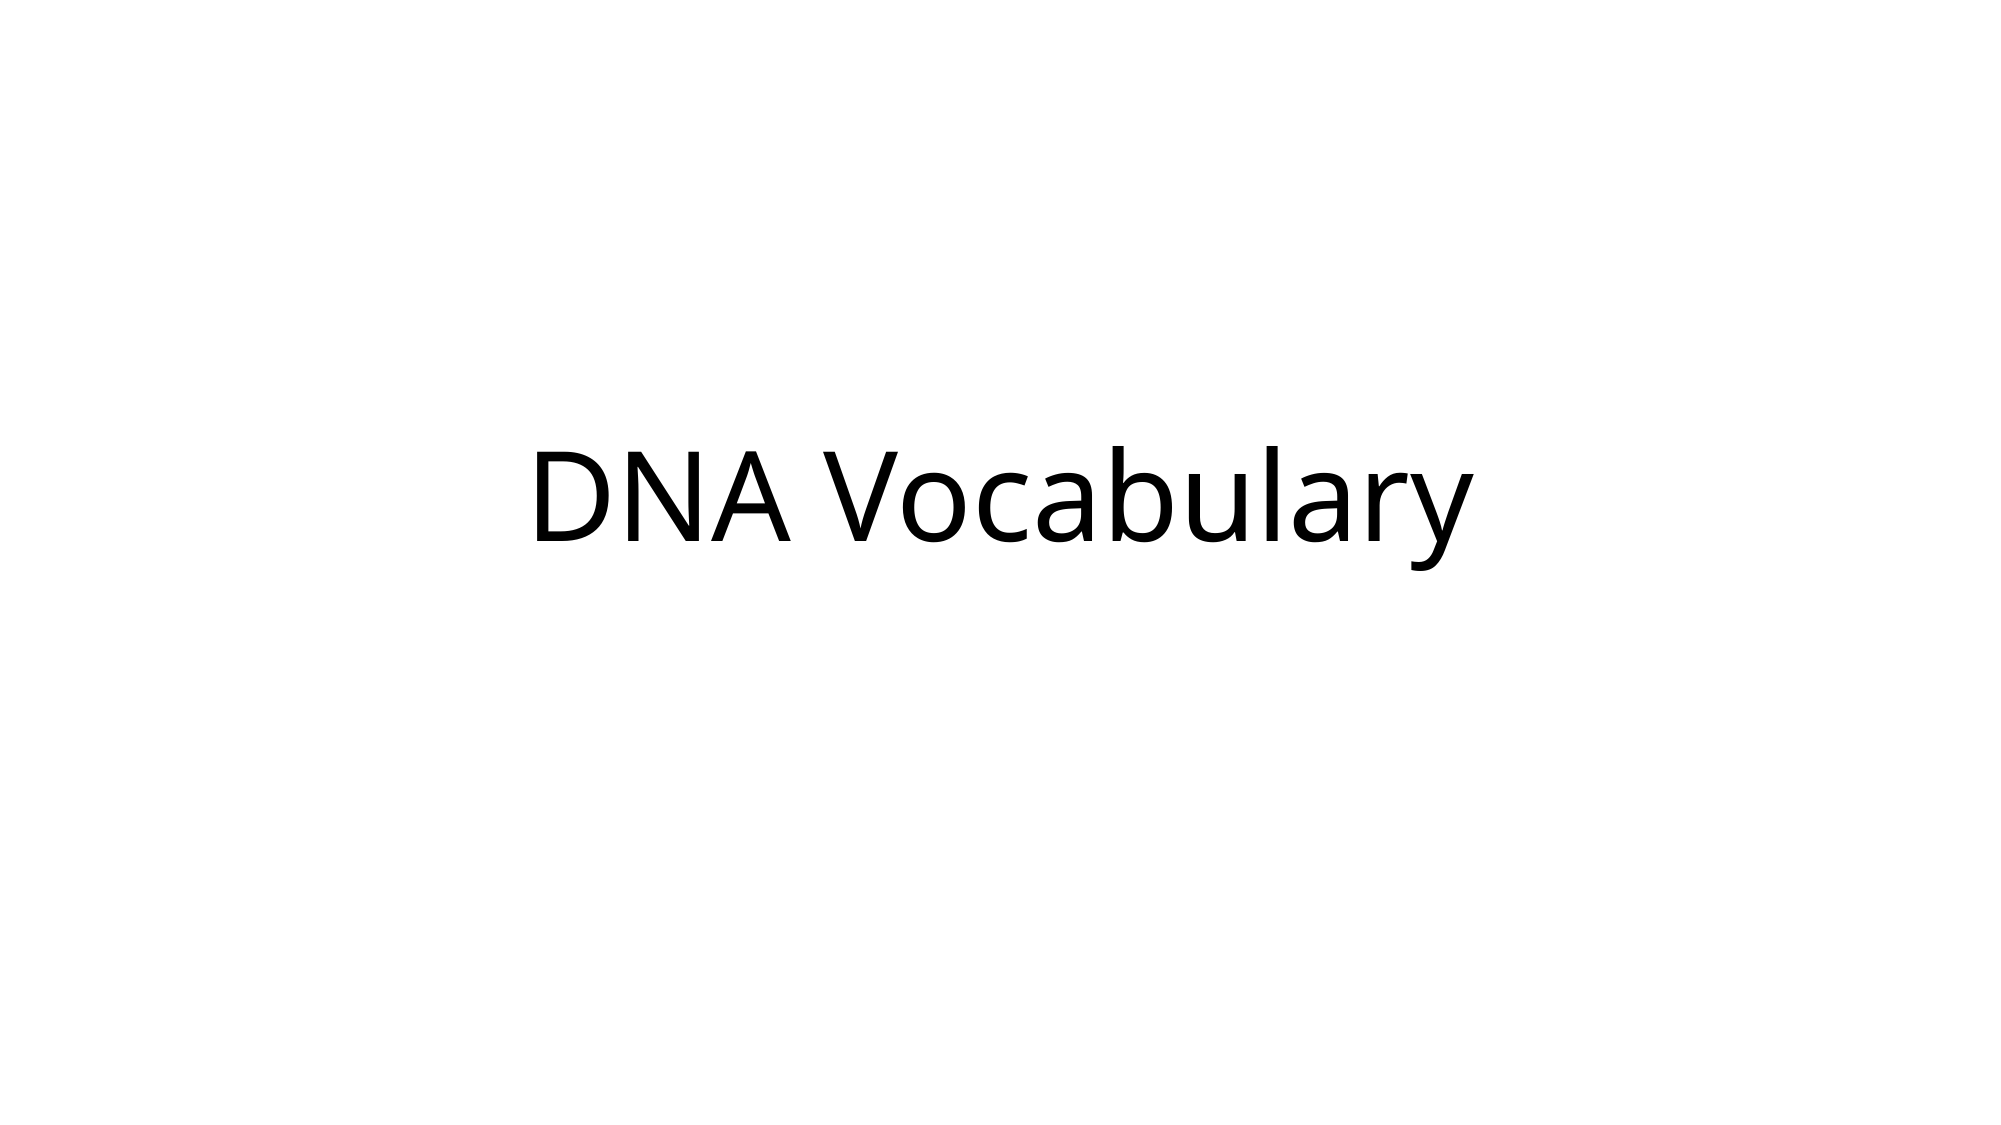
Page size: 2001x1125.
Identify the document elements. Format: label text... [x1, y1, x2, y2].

title DNA Vocabulary [249, 184, 1750, 576]
